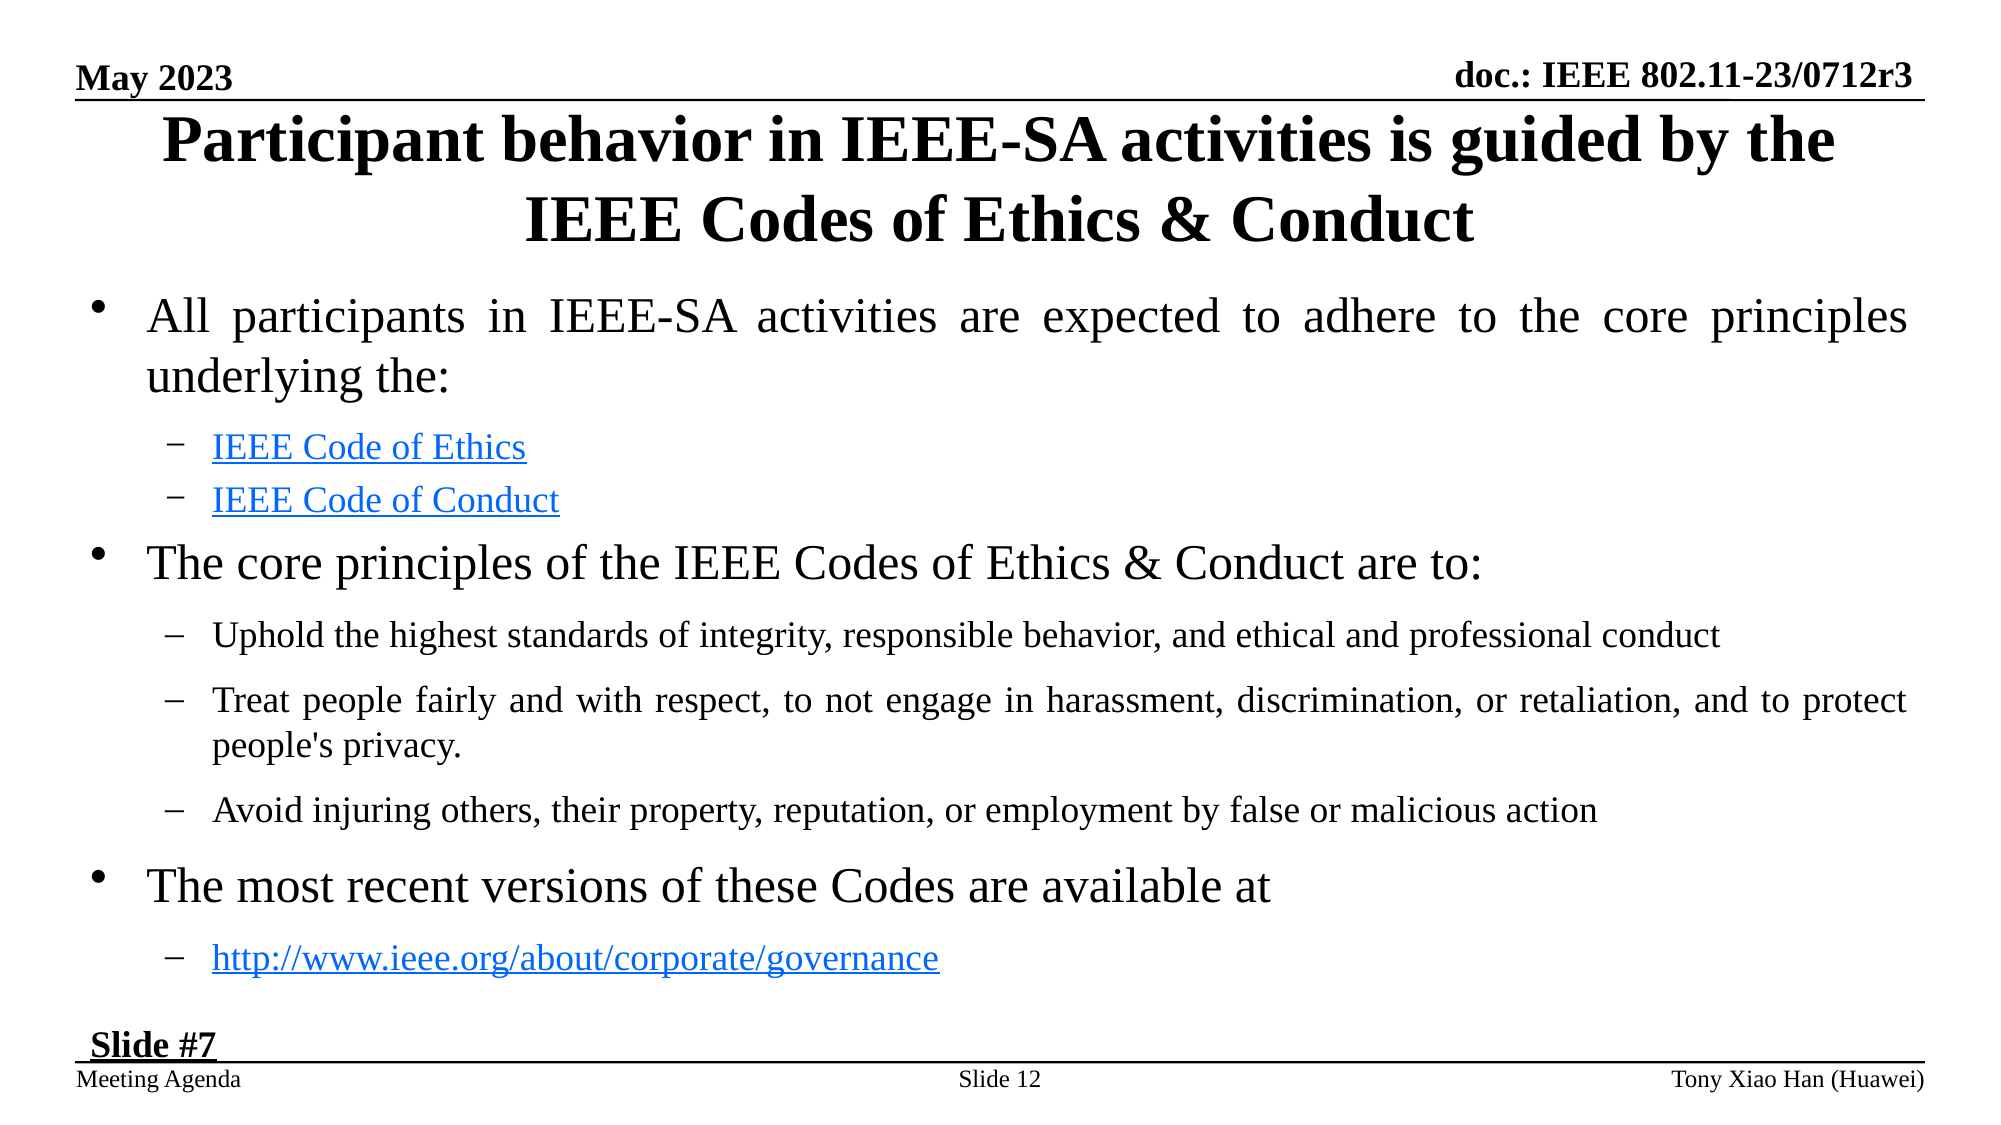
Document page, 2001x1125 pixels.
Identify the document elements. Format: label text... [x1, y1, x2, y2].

text_box Participant behavior in IEEE-SA activities is guided by the IEEE Codes of Ethics & Conduct [75, 87, 1925, 263]
text_box Slide #7 [75, 1012, 232, 1073]
list All participants in IEEE-SA activities are expected to adhere to the core principles underlying the: IEEE Code of Ethics IEEE Code of Conduct The core principles of the IEEE Codes of Ethics & Conduct are to: Uphold the highest standards of integrity, responsible behavior, and ethical and professional conduct Treat people fairly and with respect, to not engage in harassment, discrimination, or retaliation, and to protect people's privacy. Avoid injuring others, their property, reputation, or employment by false or malicious action The most recent versions of these Codes are available at http://www.ieee.org/about/corporate/governance [75, 275, 1925, 1038]
